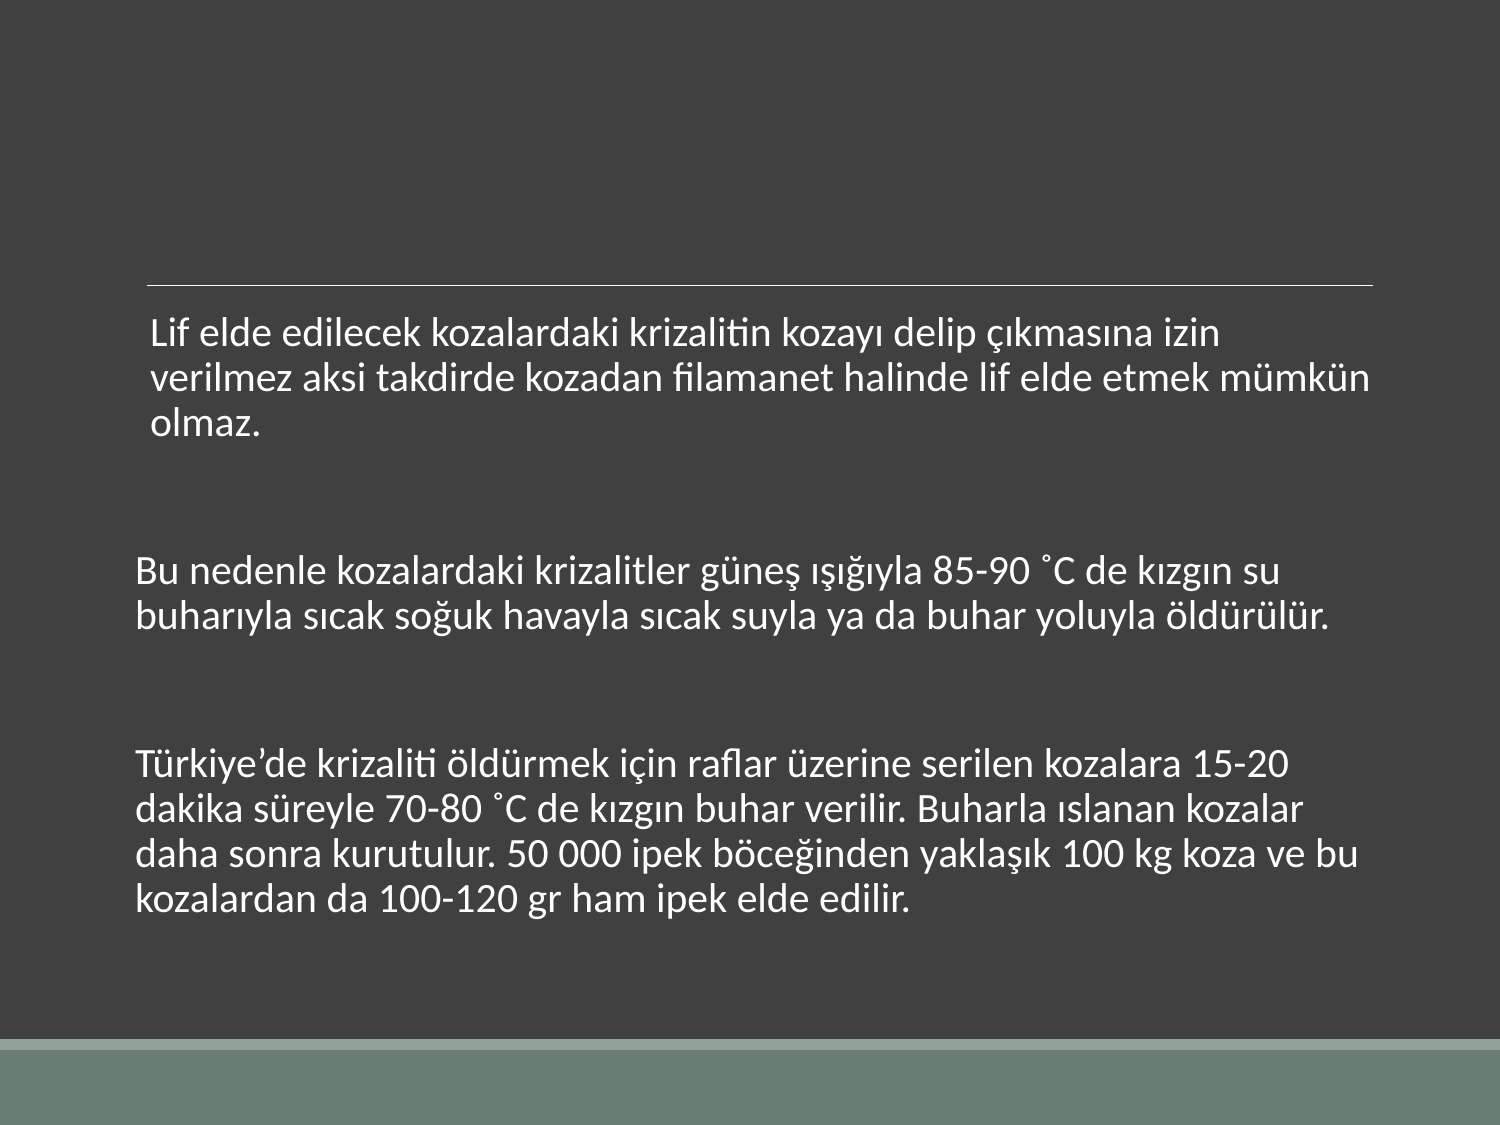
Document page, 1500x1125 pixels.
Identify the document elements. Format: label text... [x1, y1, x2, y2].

list Lif elde edilecek kozalardaki krizalitin kozayı delip çıkmasına izin verilmez aksi takdirde kozadan filamanet halinde lif elde etmek mümkün olmaz. Bu nedenle kozalardaki krizalitler güneş ışığıyla 85-90 ˚C de kızgın su buharıyla sıcak soğuk havayla sıcak suyla ya da buhar yoluyla öldürülür. Türkiye’de krizaliti öldürmek için raflar üzerine serilen kozalara 15-20 dakika süreyle 70-80 ˚C de kızgın buhar verilir. Buharla ıslanan kozalar daha sonra kurutulur. 50 000 ipek böceğinden yaklaşık 100 kg koza ve bu kozalardan da 100-120 gr ham ipek elde edilir. [135, 302, 1373, 963]
